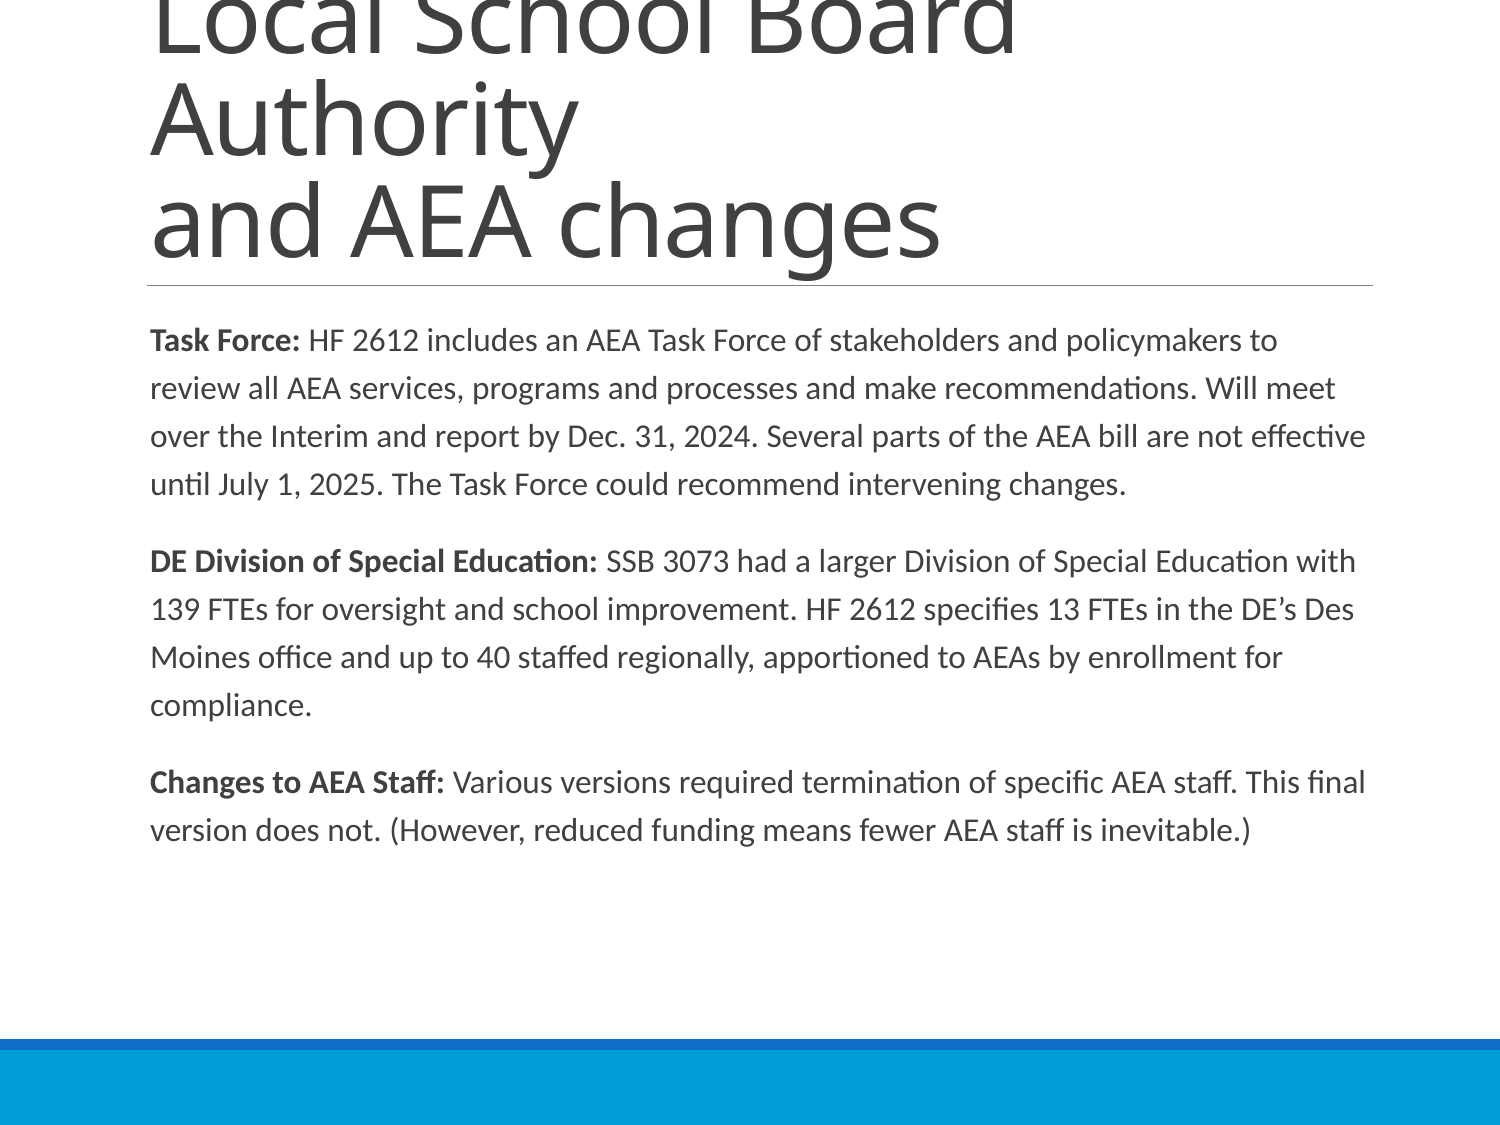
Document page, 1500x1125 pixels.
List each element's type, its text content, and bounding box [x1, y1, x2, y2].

title Local School Board Authority and AEA changes [135, 47, 1373, 285]
list Task Force: HF 2612 includes an AEA Task Force of stakeholders and policymakers to review all AEA services, programs and processes and make recommendations. Will meet over the Interim and report by Dec. 31, 2024. Several parts of the AEA bill are not effective until July 1, 2025. The Task Force could recommend intervening changes. DE Division of Special Education: SSB 3073 had a larger Division of Special Education with 139 FTEs for oversight and school improvement. HF 2612 specifies 13 FTEs in the DE’s Des Moines office and up to 40 staffed regionally, apportioned to AEAs by enrollment for compliance. Changes to AEA Staff: Various versions required termination of specific AEA staff. This final version does not. (However, reduced funding means fewer AEA staff is inevitable.) [135, 302, 1375, 1025]
